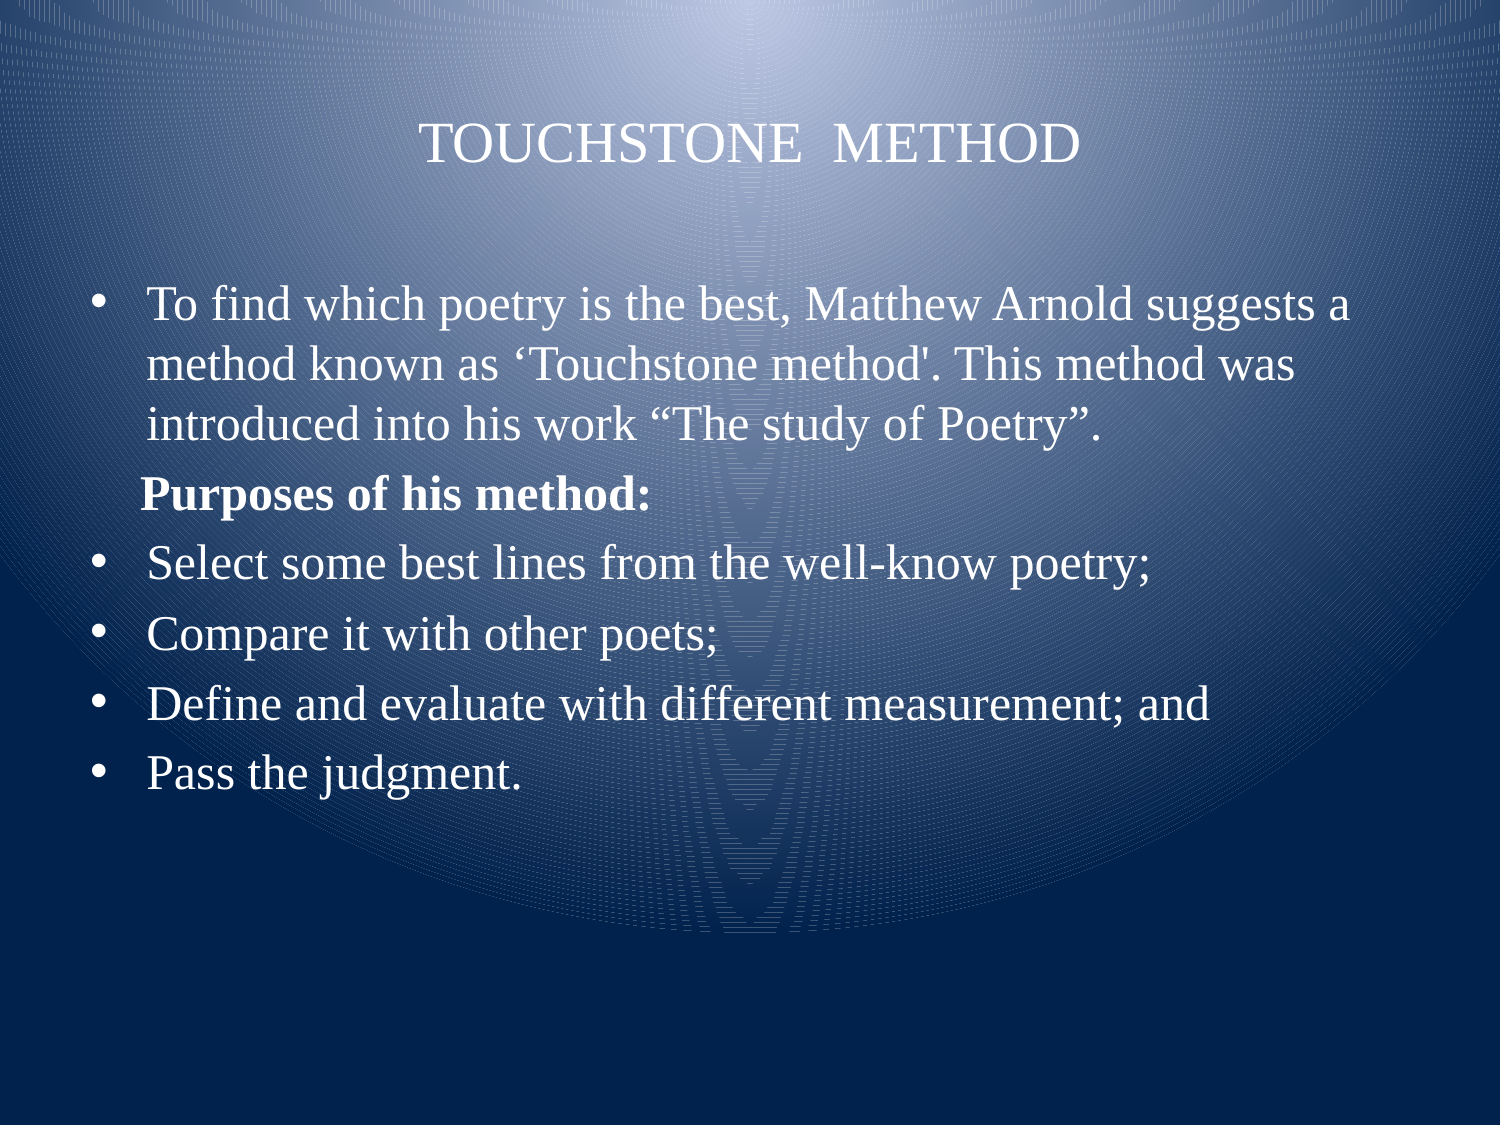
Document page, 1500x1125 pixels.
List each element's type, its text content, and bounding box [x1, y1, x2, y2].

list To find which poetry is the best, Matthew Arnold suggests a method known as ‘Touchstone method'. This method was introduced into his work “The study of Poetry”. Purposes of his method: Select some best lines from the well-know poetry; Compare it with other poets; Define and evaluate with different measurement; and Pass the judgment. [75, 262, 1425, 838]
title TOUCHSTONE METHOD [75, 45, 1425, 233]
